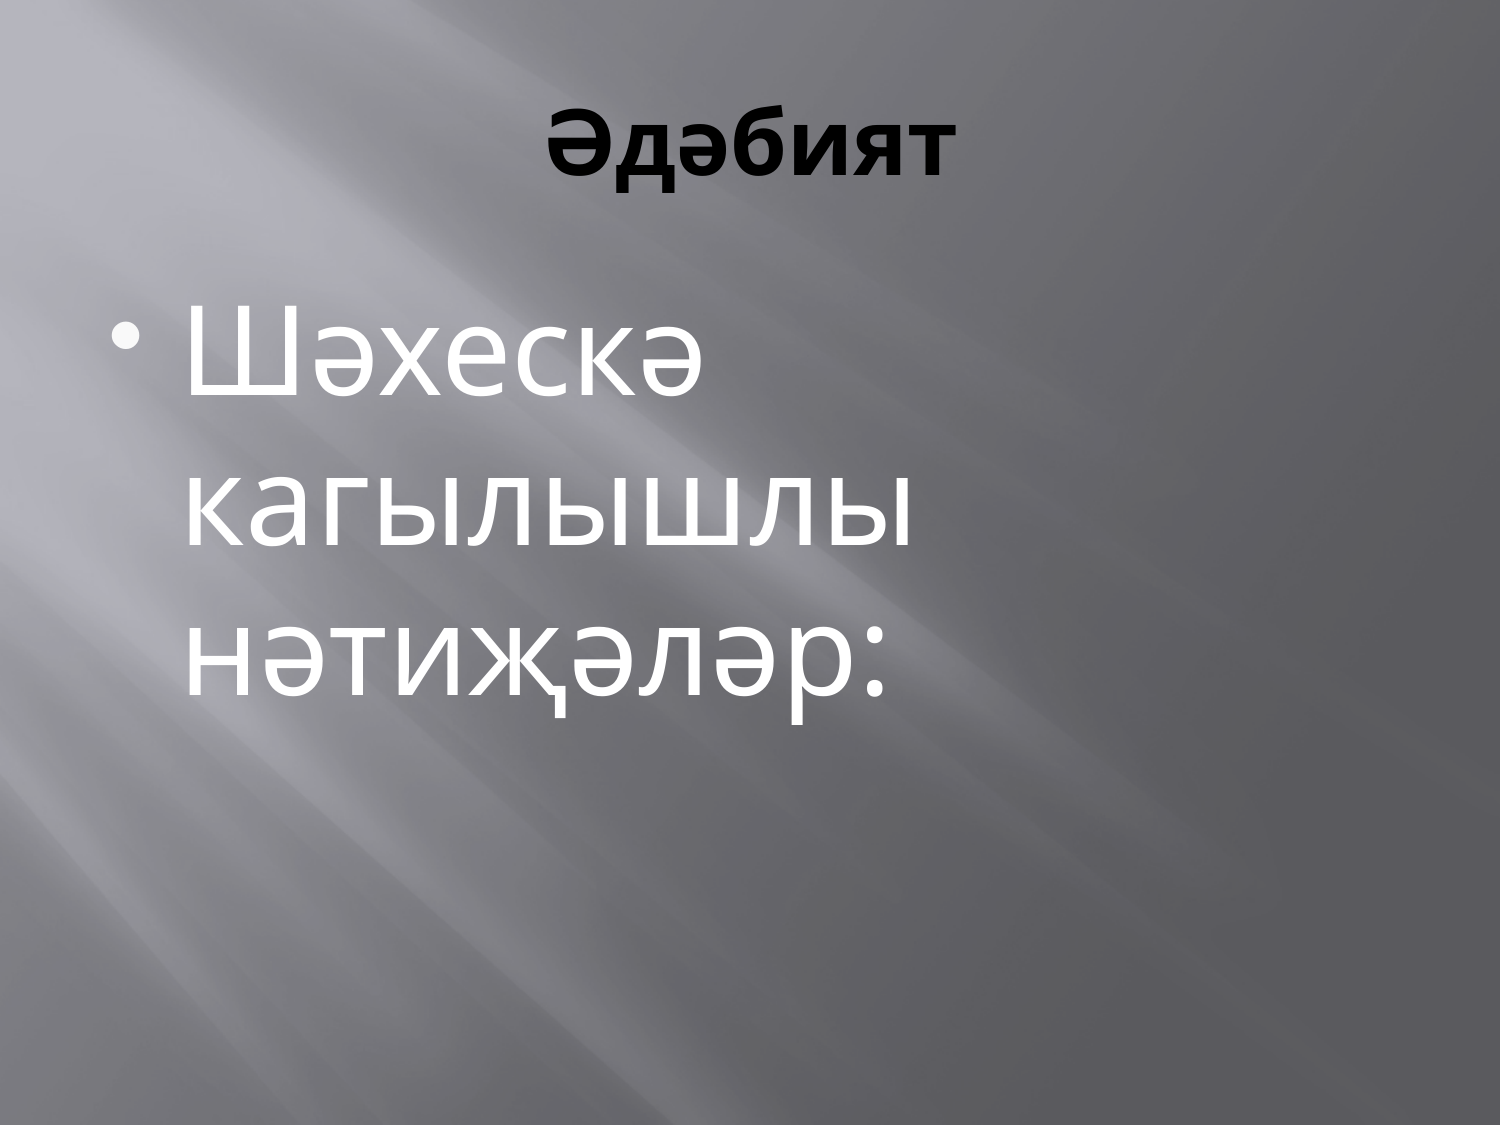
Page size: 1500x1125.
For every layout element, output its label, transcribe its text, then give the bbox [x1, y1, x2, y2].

list Шәхескә кагылышлы нәтиҗәләр: [75, 262, 1425, 1035]
title Әдәбият [75, 45, 1425, 233]
